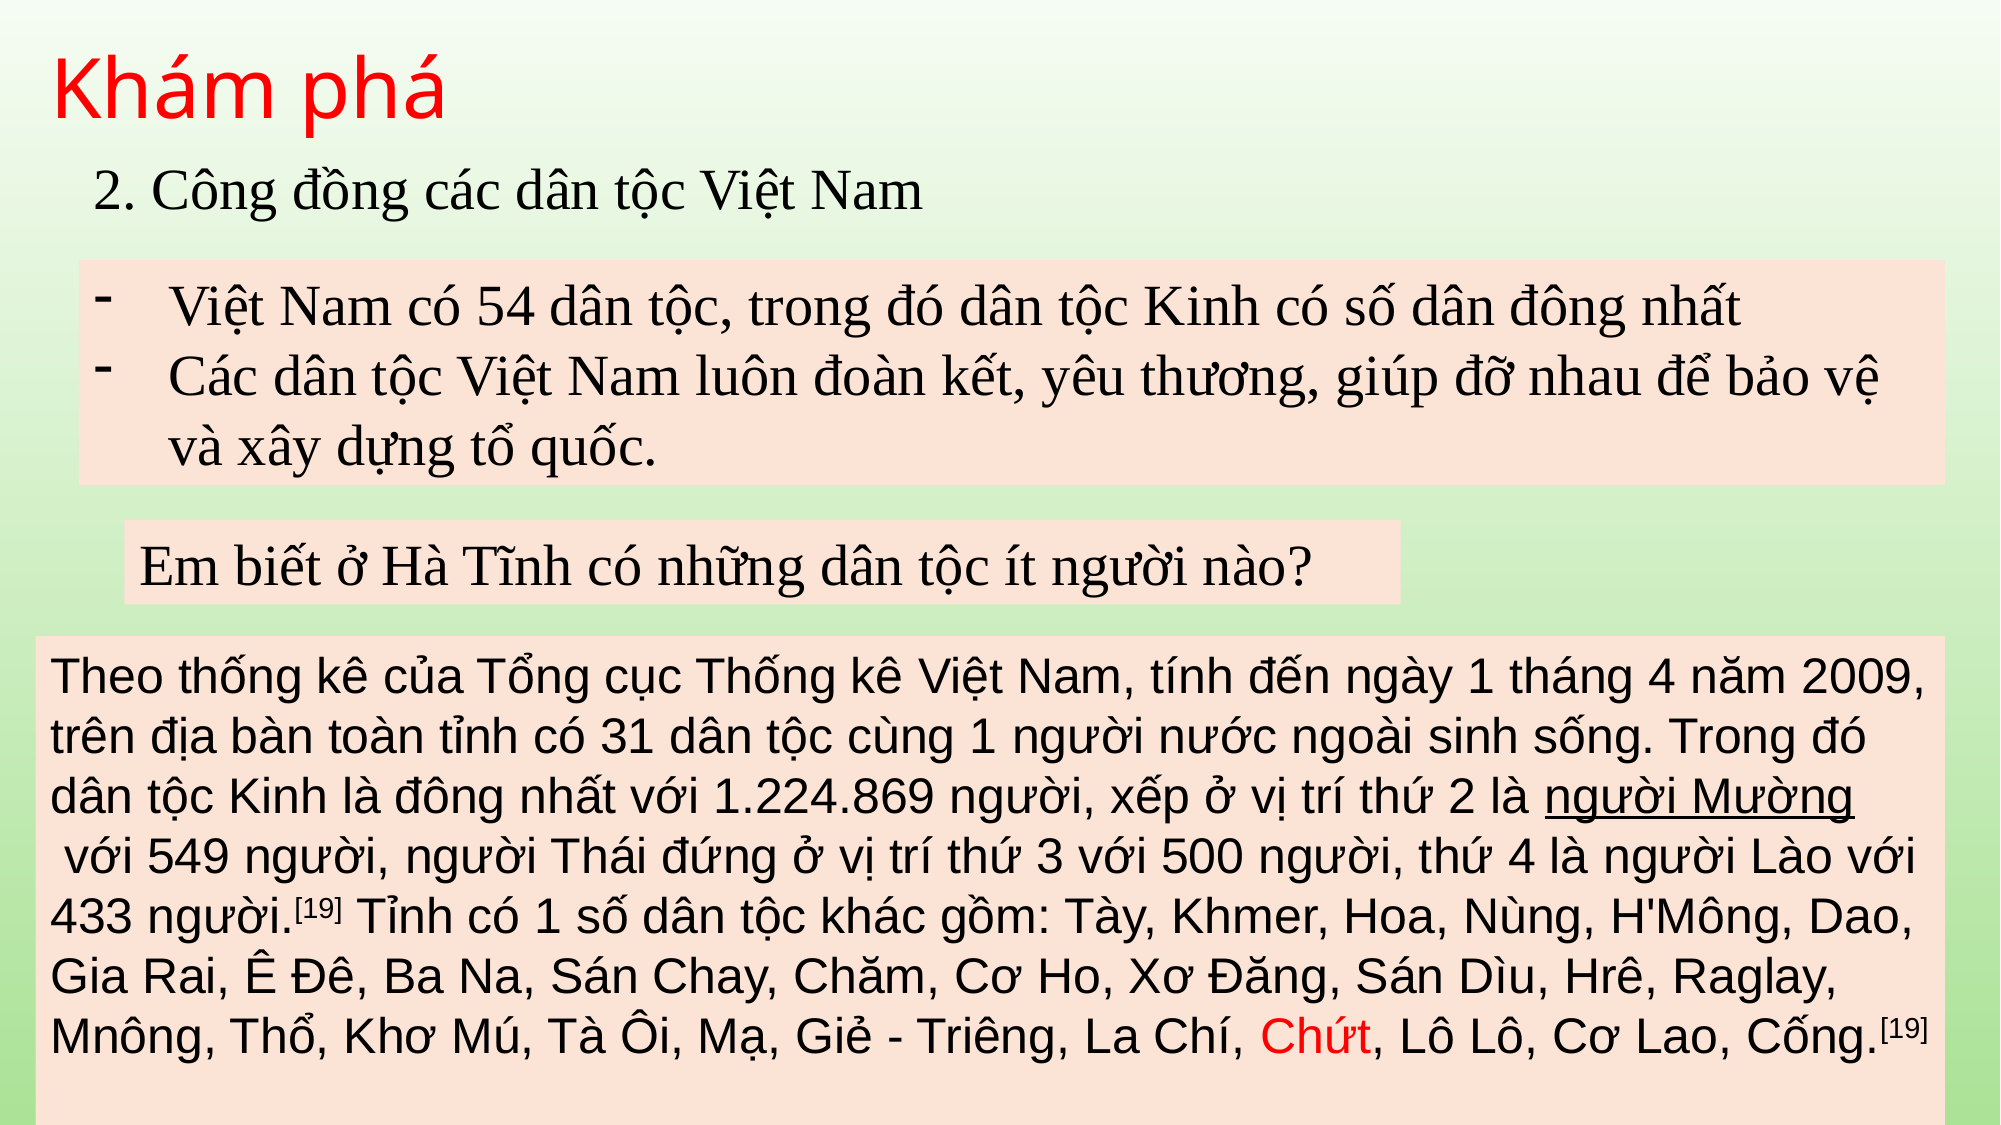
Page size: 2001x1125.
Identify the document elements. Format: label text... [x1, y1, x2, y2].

text_box Khám phá [35, 27, 496, 143]
text_box Theo thống kê của Tổng cục Thống kê Việt Nam, tính đến ngày 1 tháng 4 năm 2009, trên địa bàn toàn tỉnh có 31 dân tộc cùng 1 người nước ngoài sinh sống. Trong đó dân tộc Kinh là đông nhất với 1.224.869 người, xếp ở vị trí thứ 2 là người Mường với 549 người, người Thái đứng ở vị trí thứ 3 với 500 người, thứ 4 là người Lào với 433 người.[19] Tỉnh có 1 số dân tộc khác gồm: Tày, Khmer, Hoa, Nùng, H'Mông, Dao, Gia Rai, Ê Đê, Ba Na, Sán Chay, Chăm, Cơ Ho, Xơ Đăng, Sán Dìu, Hrê, Raglay, Mnông, Thổ, Khơ Mú, Tà Ôi, Mạ, Giẻ - Triêng, La Chí, Chứt, Lô Lô, Cơ Lao, Cống.[19] [35, 635, 1945, 1125]
text_box Việt Nam có 54 dân tộc, trong đó dân tộc Kinh có số dân đông nhất Các dân tộc Việt Nam luôn đoàn kết, yêu thương, giúp đỡ nhau để bảo vệ và xây dựng tổ quốc. [78, 260, 1945, 485]
text_box 2. Công đồng các dân tộc Việt Nam [78, 144, 1091, 229]
text_box Em biết ở Hà Tĩnh có những dân tộc ít người nào? [124, 519, 1401, 605]
